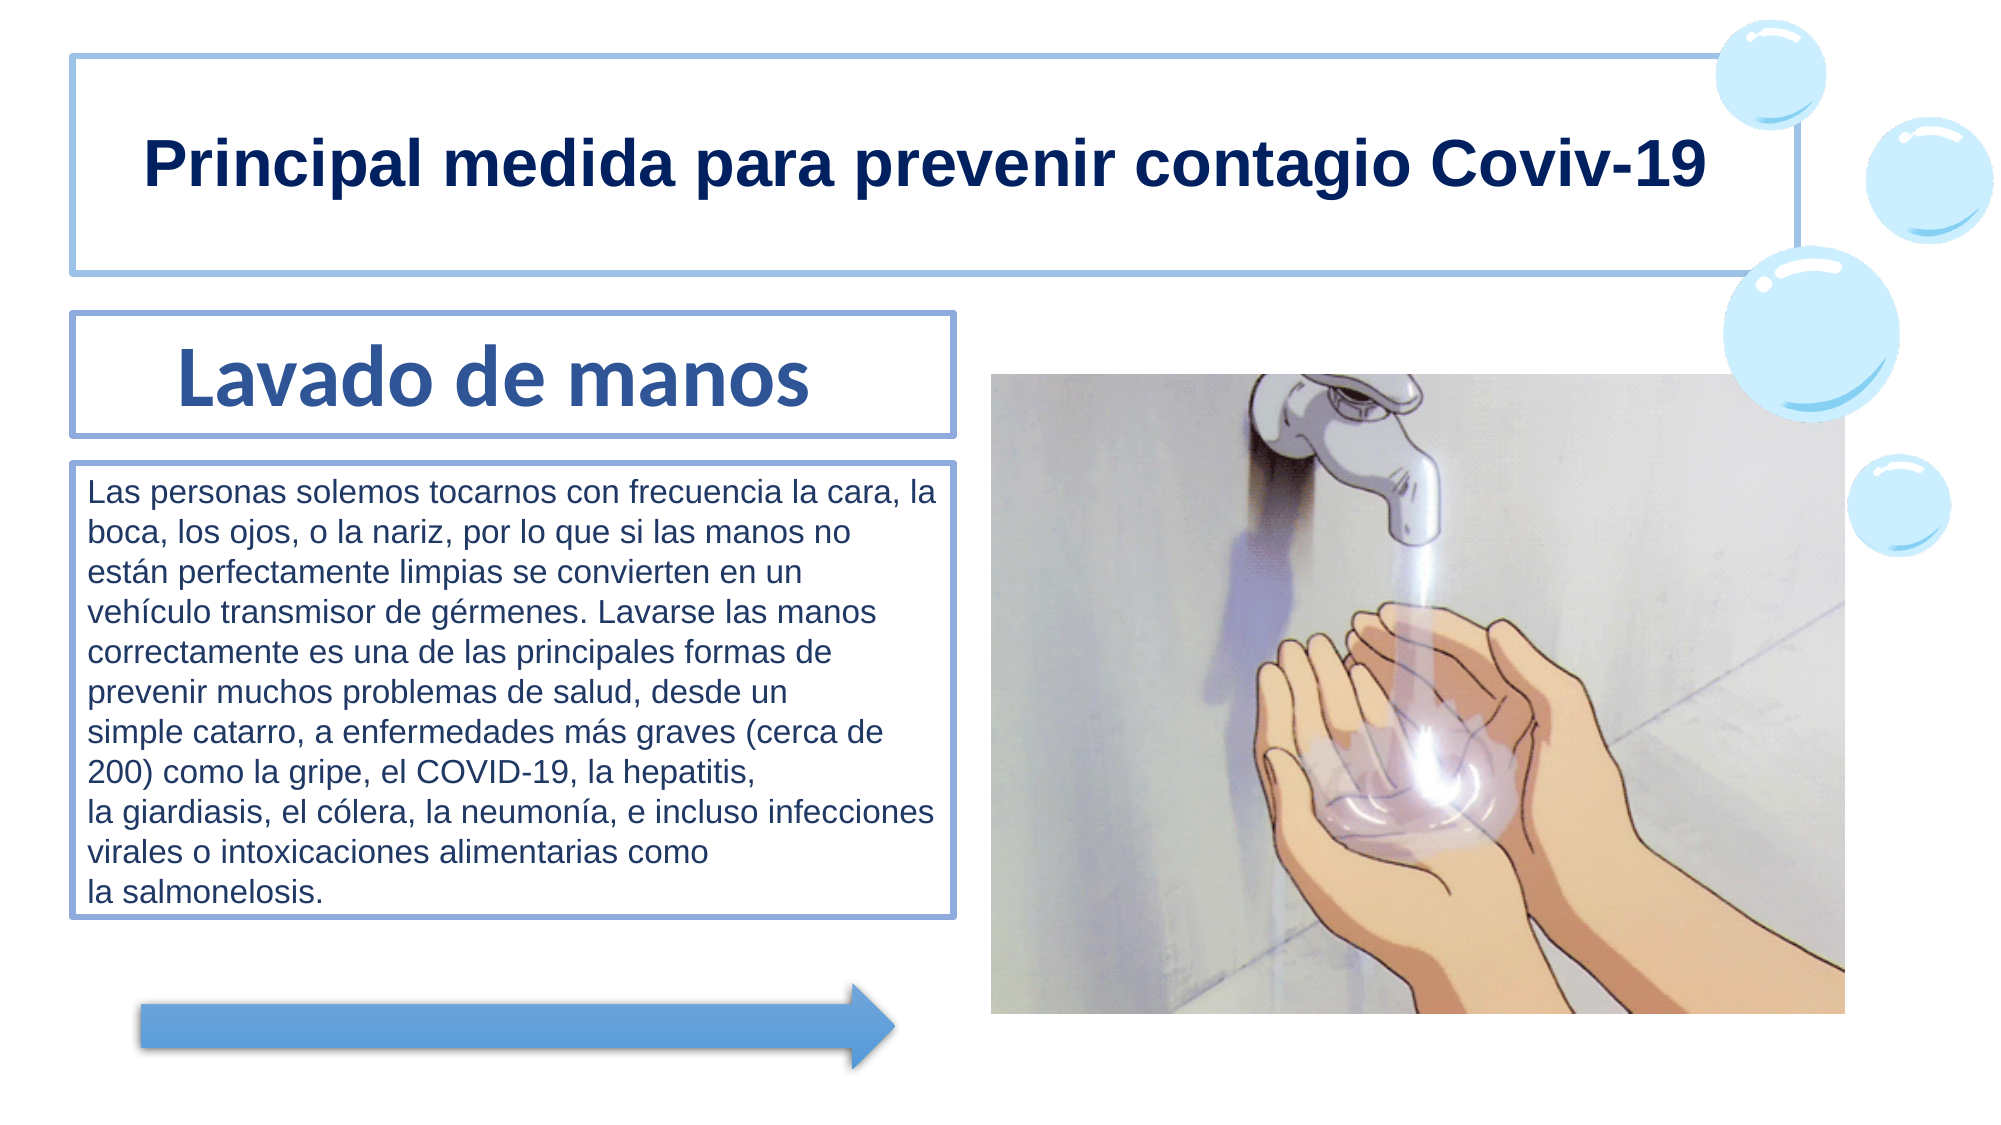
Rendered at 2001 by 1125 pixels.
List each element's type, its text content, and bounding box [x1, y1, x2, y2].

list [991, 374, 1845, 1014]
text_box Las personas solemos tocarnos con frecuencia la cara, la boca, los ojos, o la nariz, por lo que si las manos no están perfectamente limpias se convierten en un vehículo transmisor de gérmenes. Lavarse las manos correctamente es una de las principales formas de prevenir muchos problemas de salud, desde un simple catarro, a enfermedades más graves (cerca de 200) como la gripe, el COVID-19, la hepatitis, la giardiasis, el cólera, la neumonía, e incluso infecciones virales o intoxicaciones alimentarias como la salmonelosis. [72, 463, 954, 918]
picture [1710, 14, 2000, 563]
title Principal medida para prevenir contagio Coviv-19 [72, 56, 1710, 274]
list Lavado de manos [72, 313, 954, 436]
text_box [140, 983, 896, 1070]
